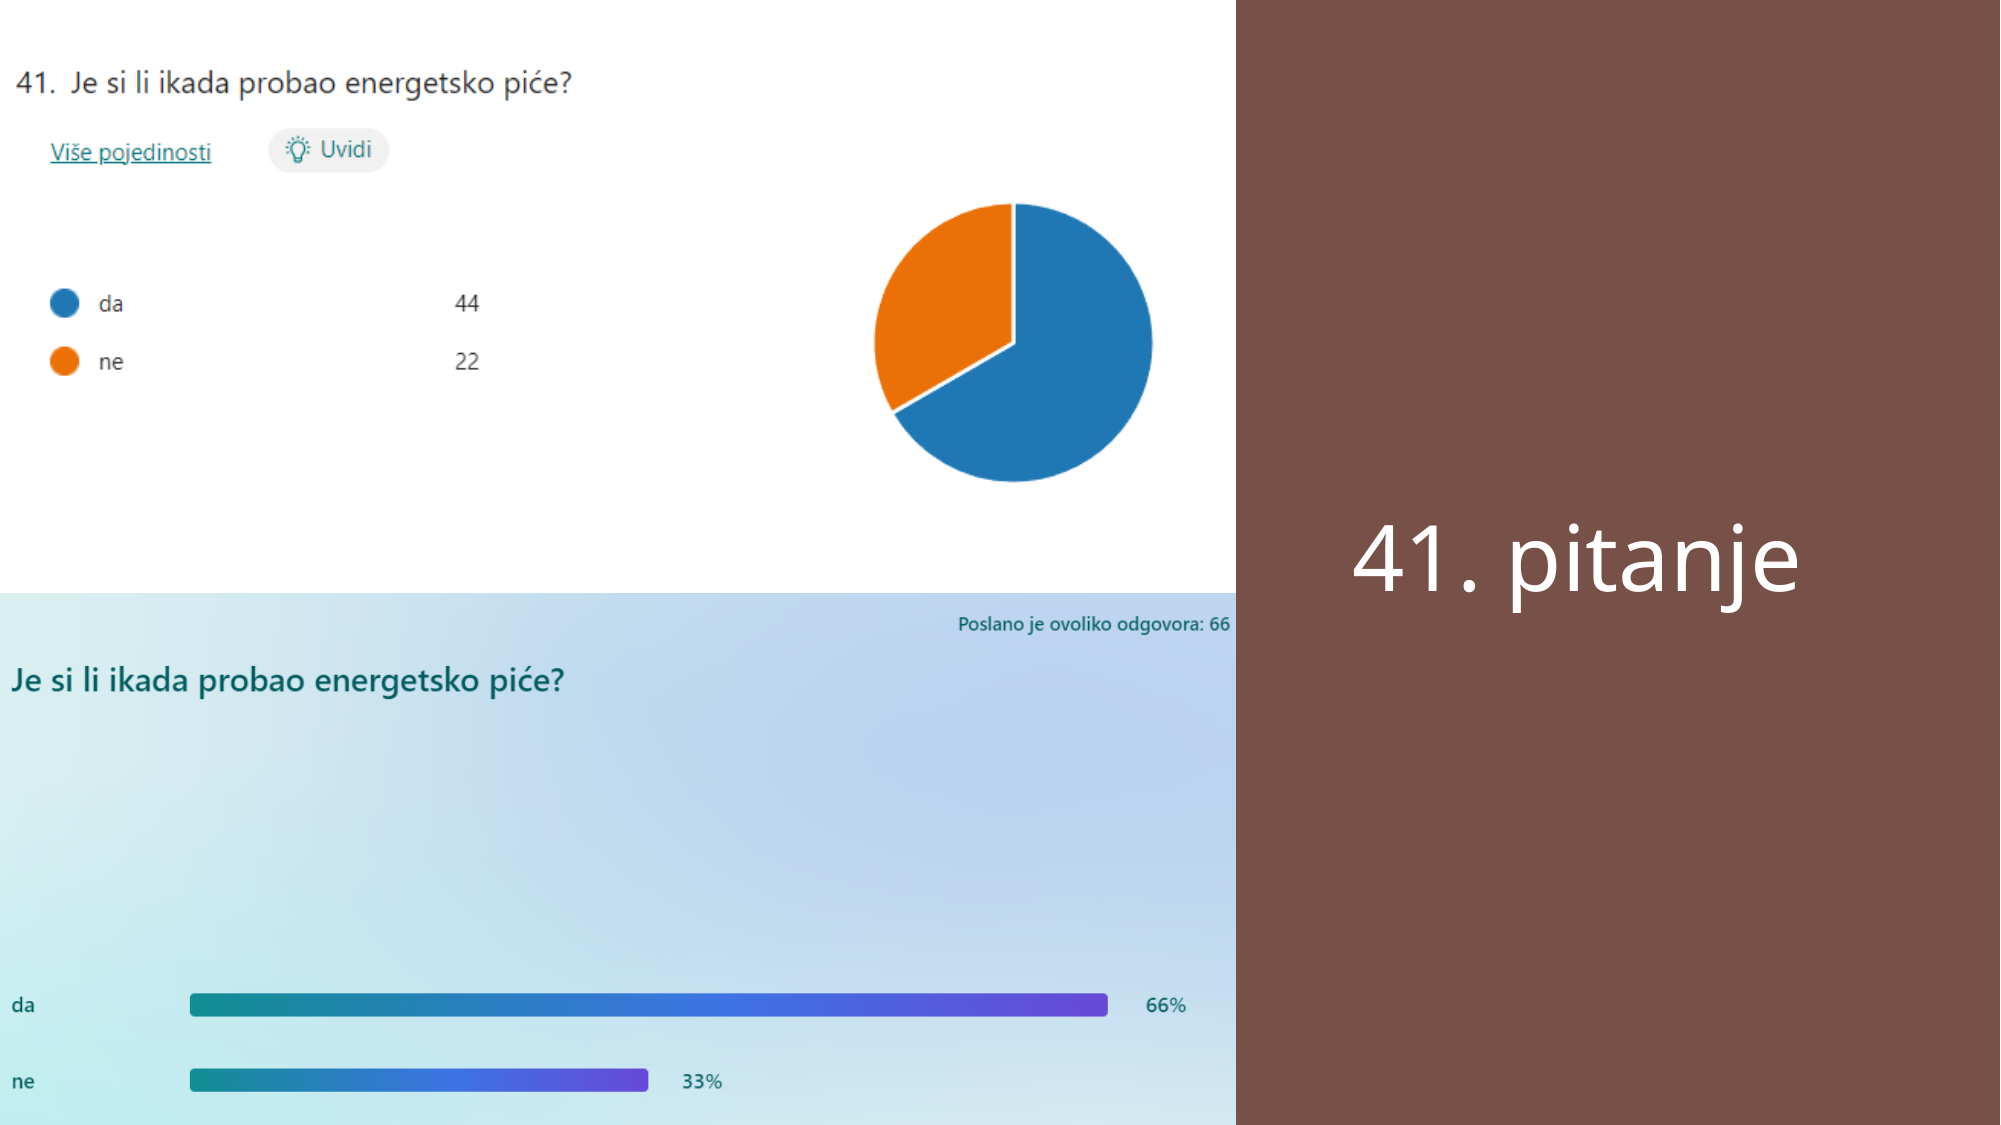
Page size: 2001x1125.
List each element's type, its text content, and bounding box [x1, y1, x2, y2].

picture [0, 593, 1236, 1125]
text_box [1235, 0, 2000, 1125]
title 41. pitanje [1337, 104, 1895, 1020]
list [3, 49, 1236, 515]
